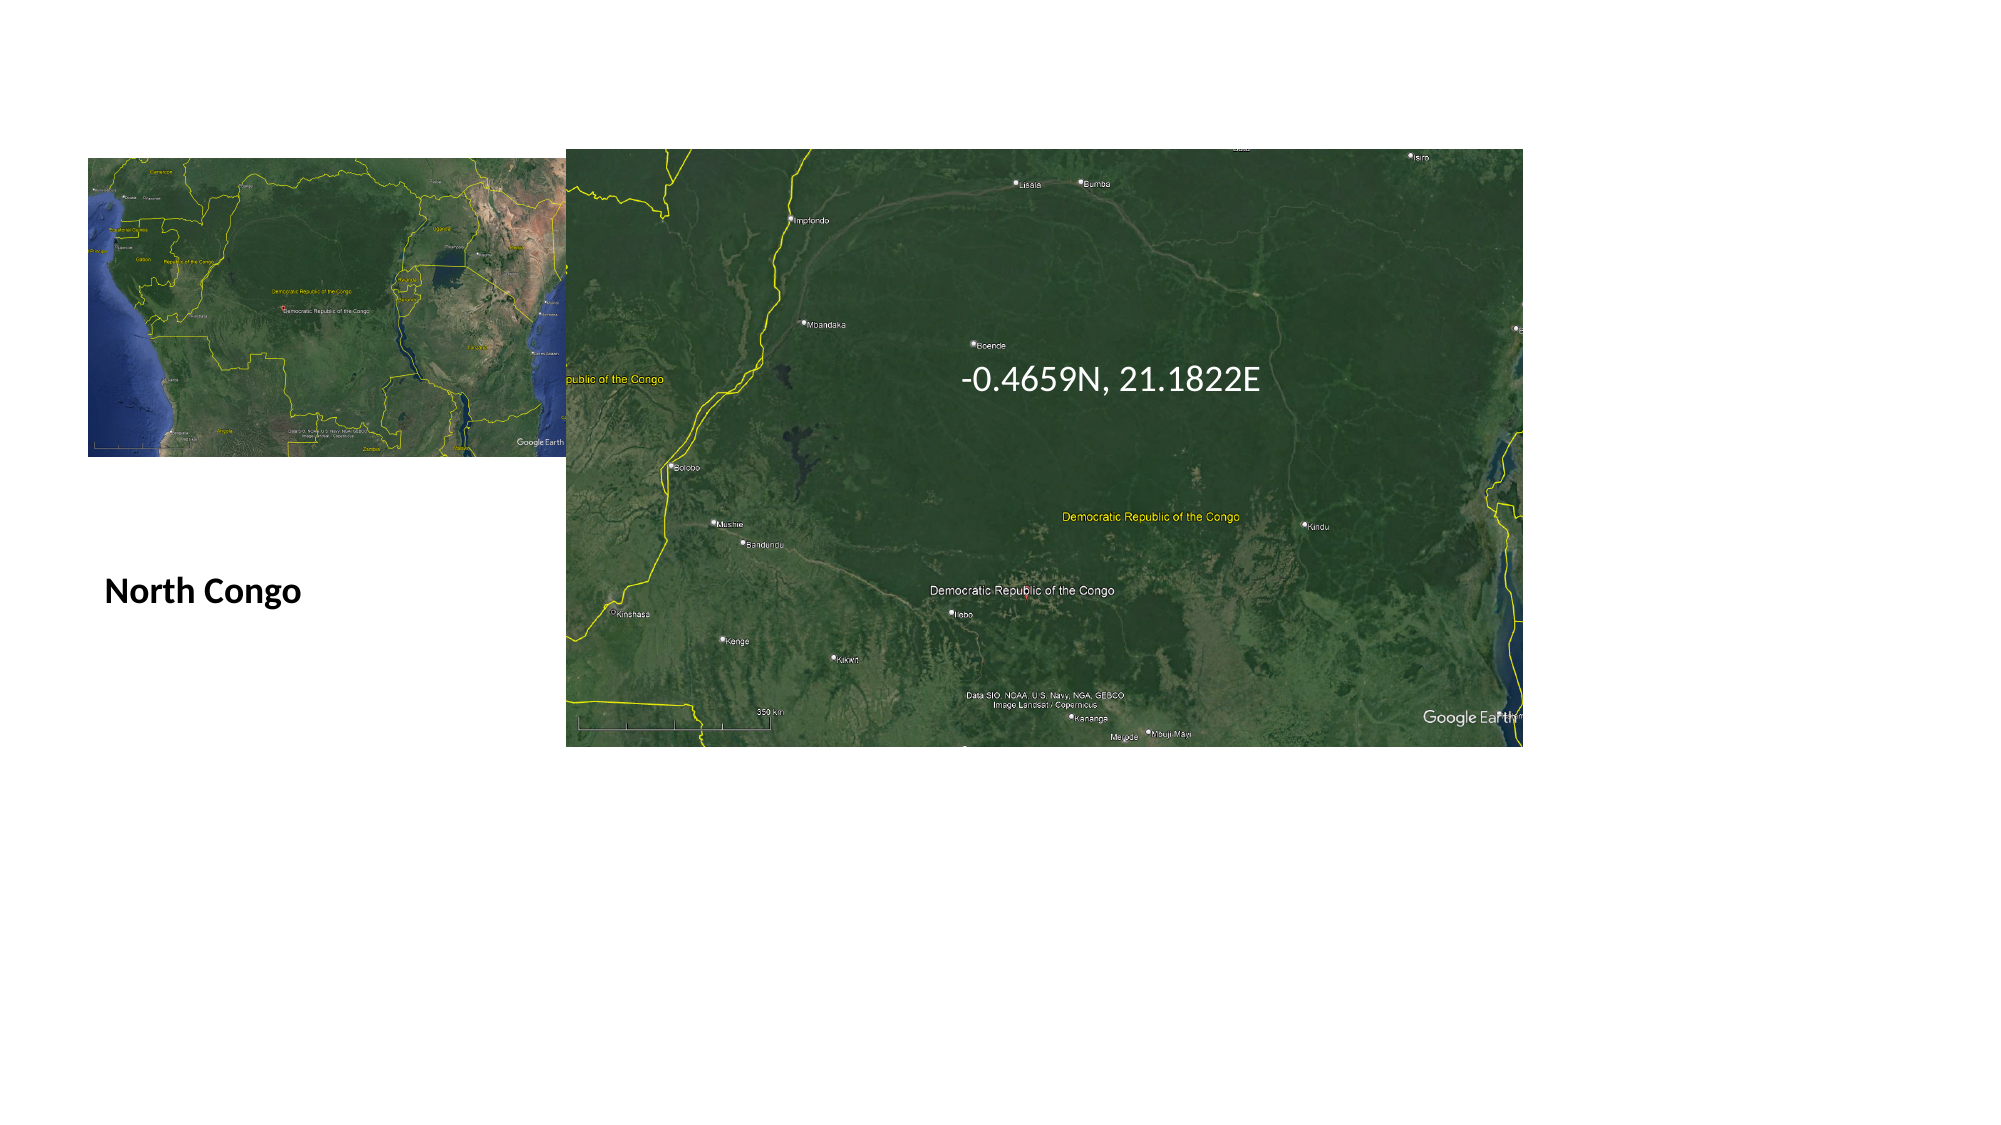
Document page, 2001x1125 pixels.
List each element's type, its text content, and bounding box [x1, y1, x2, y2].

text_box North Congo [89, 558, 317, 619]
picture [88, 149, 1523, 747]
